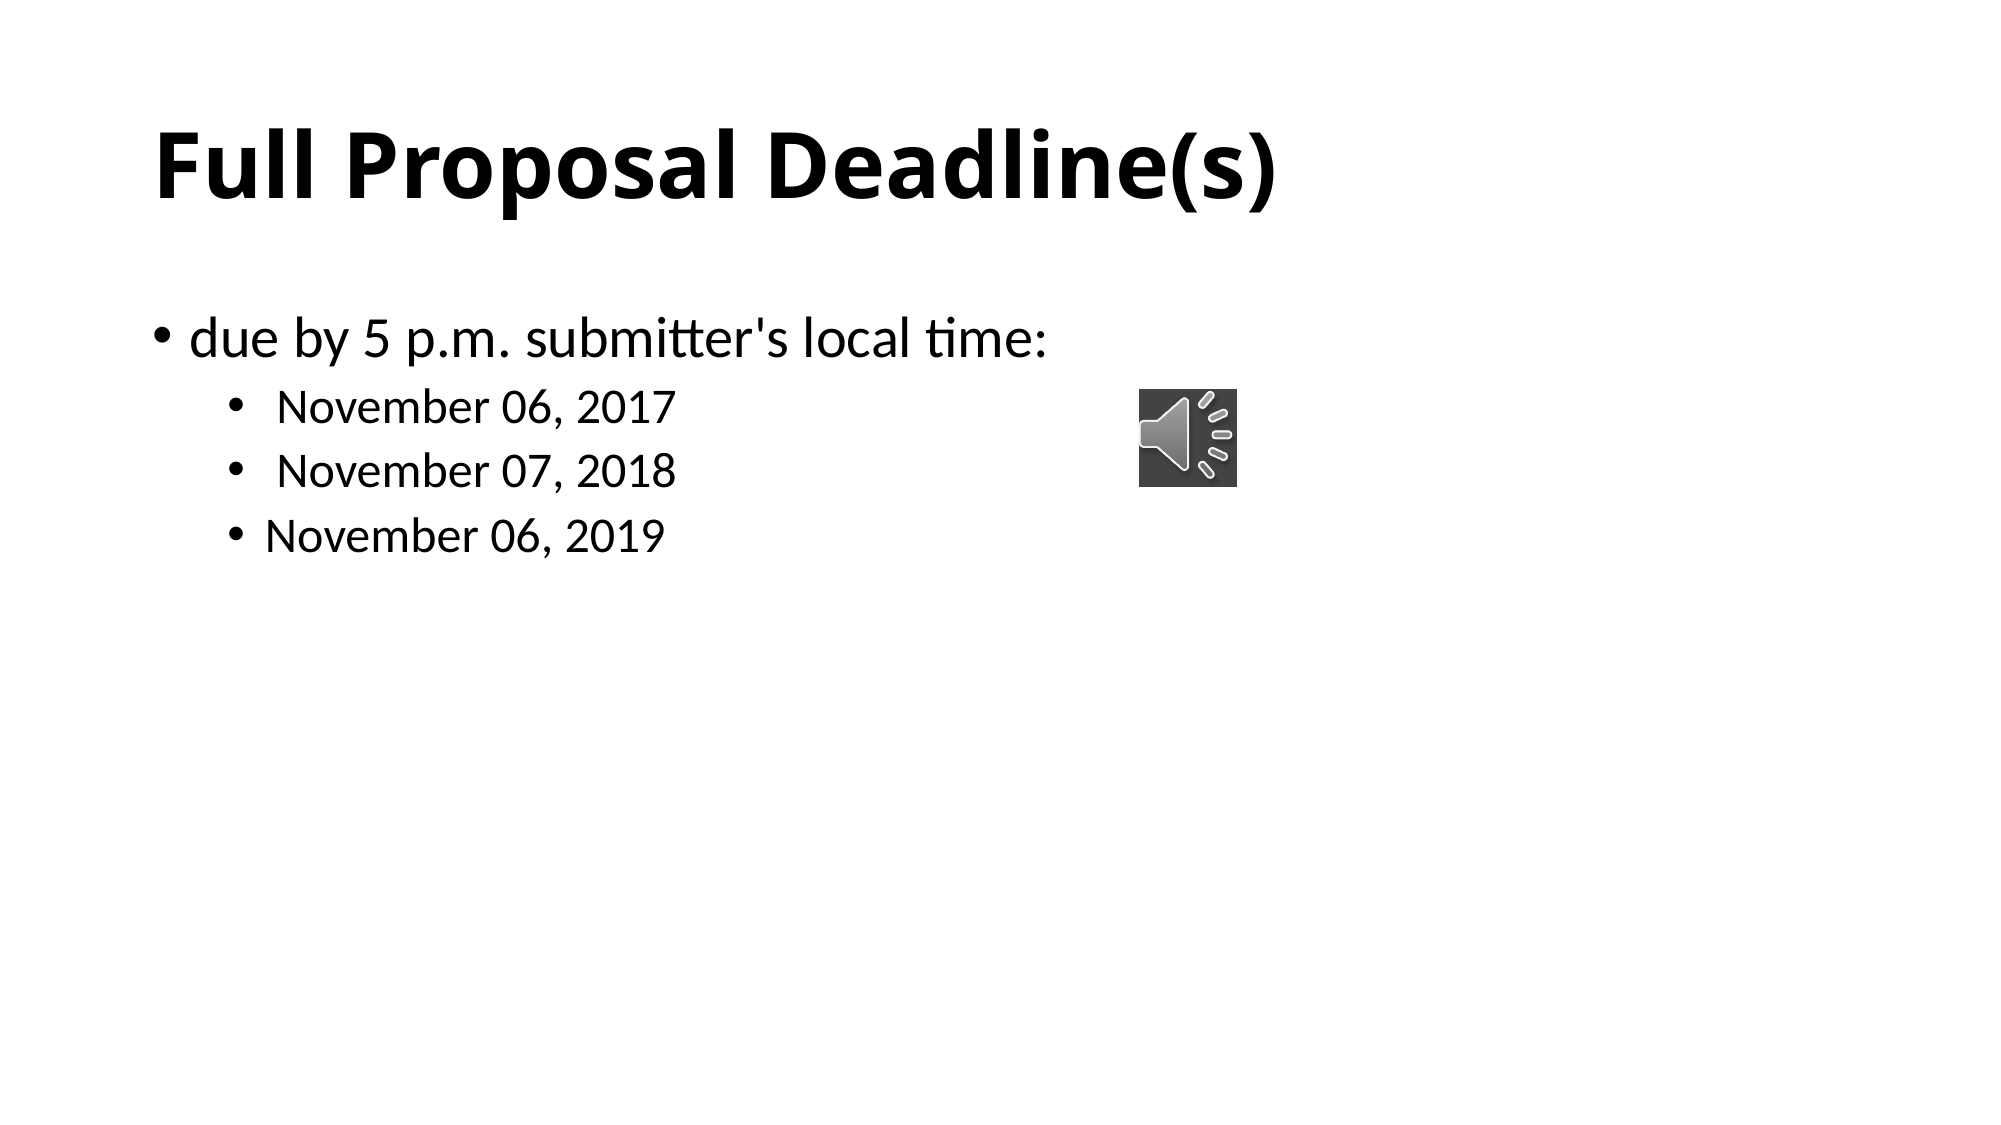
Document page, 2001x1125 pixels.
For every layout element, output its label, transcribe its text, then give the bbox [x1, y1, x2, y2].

title Full Proposal Deadline(s) [137, 59, 1863, 278]
picture [1138, 387, 1239, 488]
list due by 5 p.m. submitter's local time: November 06, 2017 November 07, 2018 November 06, 2019 [137, 299, 1863, 1014]
